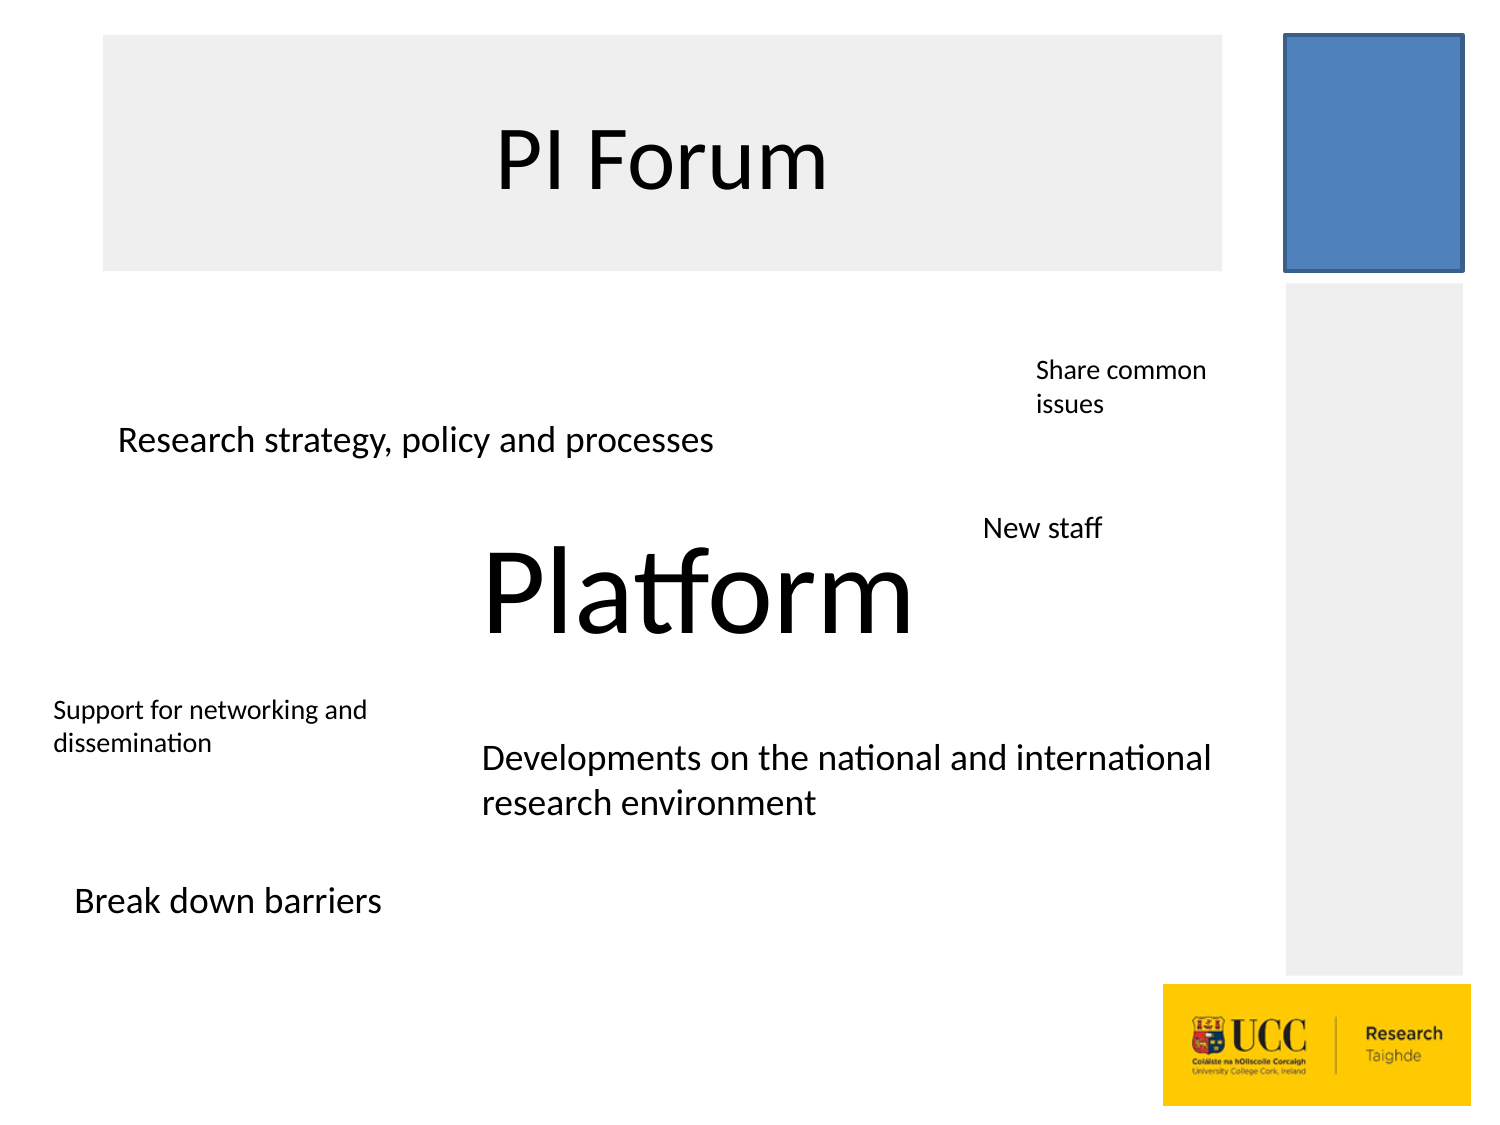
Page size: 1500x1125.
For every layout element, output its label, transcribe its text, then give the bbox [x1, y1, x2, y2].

text_box Share common issues [1021, 343, 1275, 427]
picture [1163, 984, 1471, 1107]
text_box Research strategy, policy and processes [103, 407, 1022, 468]
text_box New staff [968, 500, 1164, 553]
text_box Support for networking and dissemination [38, 683, 480, 766]
text_box Platform [466, 501, 1058, 666]
title PI Forum [103, 34, 1223, 272]
text_box Break down barriers [59, 868, 467, 929]
text_box Developments on the national and international research environment [467, 725, 1251, 830]
